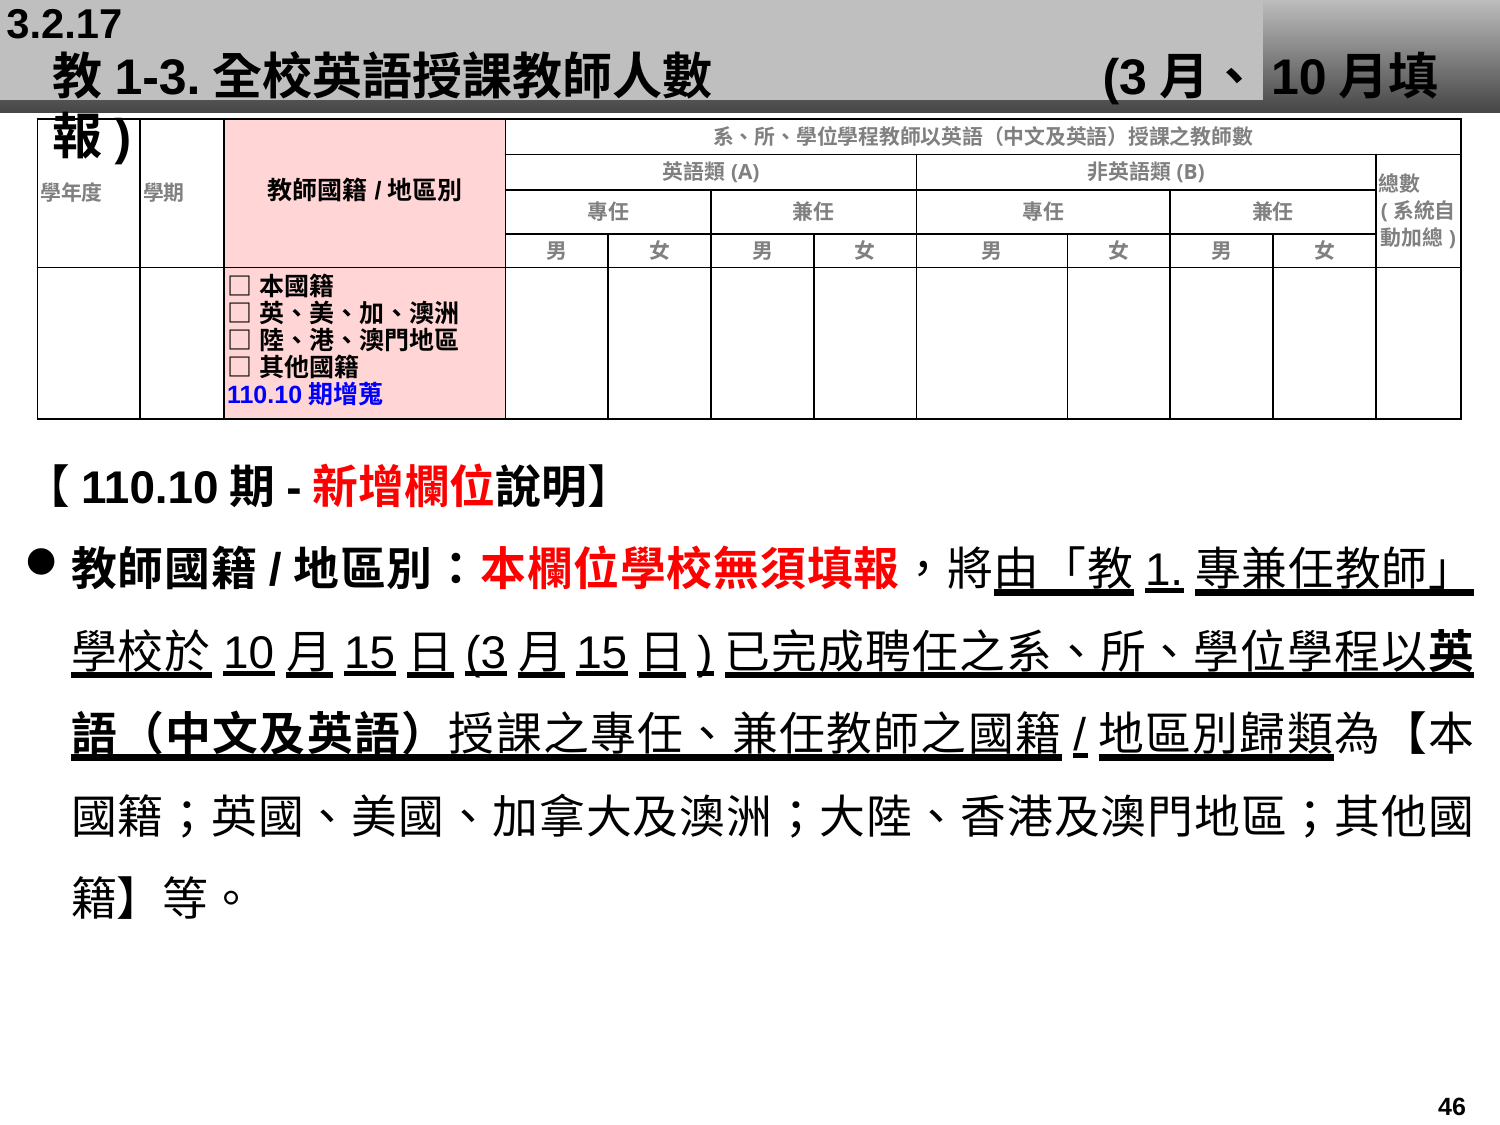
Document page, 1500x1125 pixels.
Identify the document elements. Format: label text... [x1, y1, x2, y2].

table_cell [917, 268, 1067, 418]
table_cell [815, 268, 916, 418]
text_box 【110.10期-新增欄位說明】 教師國籍/地區別：本欄位學校無須填報，將由「教1.專兼任教師」學校於10月15日(3月15日)已完成聘任之系、所、學位學程以英語（中文及英語）授課之專任、兼任教師之國籍/地區別歸類為【本國籍；英國、美國、加拿大及澳洲；大陸、香港及澳門地區；其他國籍】等。 [9, 422, 1490, 933]
table_cell [609, 268, 710, 418]
table_cell 男 [917, 235, 1067, 267]
table_cell 總數 (系統自動加總) [1377, 155, 1460, 267]
table_cell 專任 [917, 191, 1169, 233]
title 教1-3.全校英語授課教師人數 (3月、10月填報) [37, 37, 1500, 119]
table_cell 男 [712, 235, 813, 267]
table_header 教師國籍/地區別 [225, 120, 505, 267]
table_cell □本國籍 □英、美、加、澳洲 □陸、港、澳門地區 □其他國籍 110.10期增蒐 [225, 268, 505, 418]
table_cell 兼任 [1171, 191, 1375, 233]
table_cell [141, 268, 223, 418]
table_cell 英語類(A) [506, 155, 916, 189]
table_cell [1274, 268, 1375, 418]
table_cell [1068, 268, 1169, 418]
table_cell 兼任 [712, 191, 916, 233]
table_cell [38, 268, 139, 418]
table_cell 專任 [506, 191, 710, 233]
table_cell [1171, 268, 1272, 418]
table_cell [506, 268, 607, 418]
table_header 學年度 [38, 120, 139, 267]
text_box 3.2.17 [0, 0, 138, 55]
table_cell [1377, 268, 1460, 418]
table_header 系、所、學位學程教師以英語（中文及英語）授課之教師數 [506, 120, 1460, 154]
table_cell [712, 268, 813, 418]
table_cell 男 [506, 235, 607, 267]
table_cell 女 [609, 235, 710, 267]
table_cell 男 [1171, 235, 1272, 267]
table_cell 女 [815, 235, 916, 267]
table_cell 非英語類(B) [917, 155, 1375, 189]
table_cell 女 [1068, 235, 1169, 267]
table_cell 女 [1274, 235, 1375, 267]
table_header 學期 [141, 120, 223, 267]
